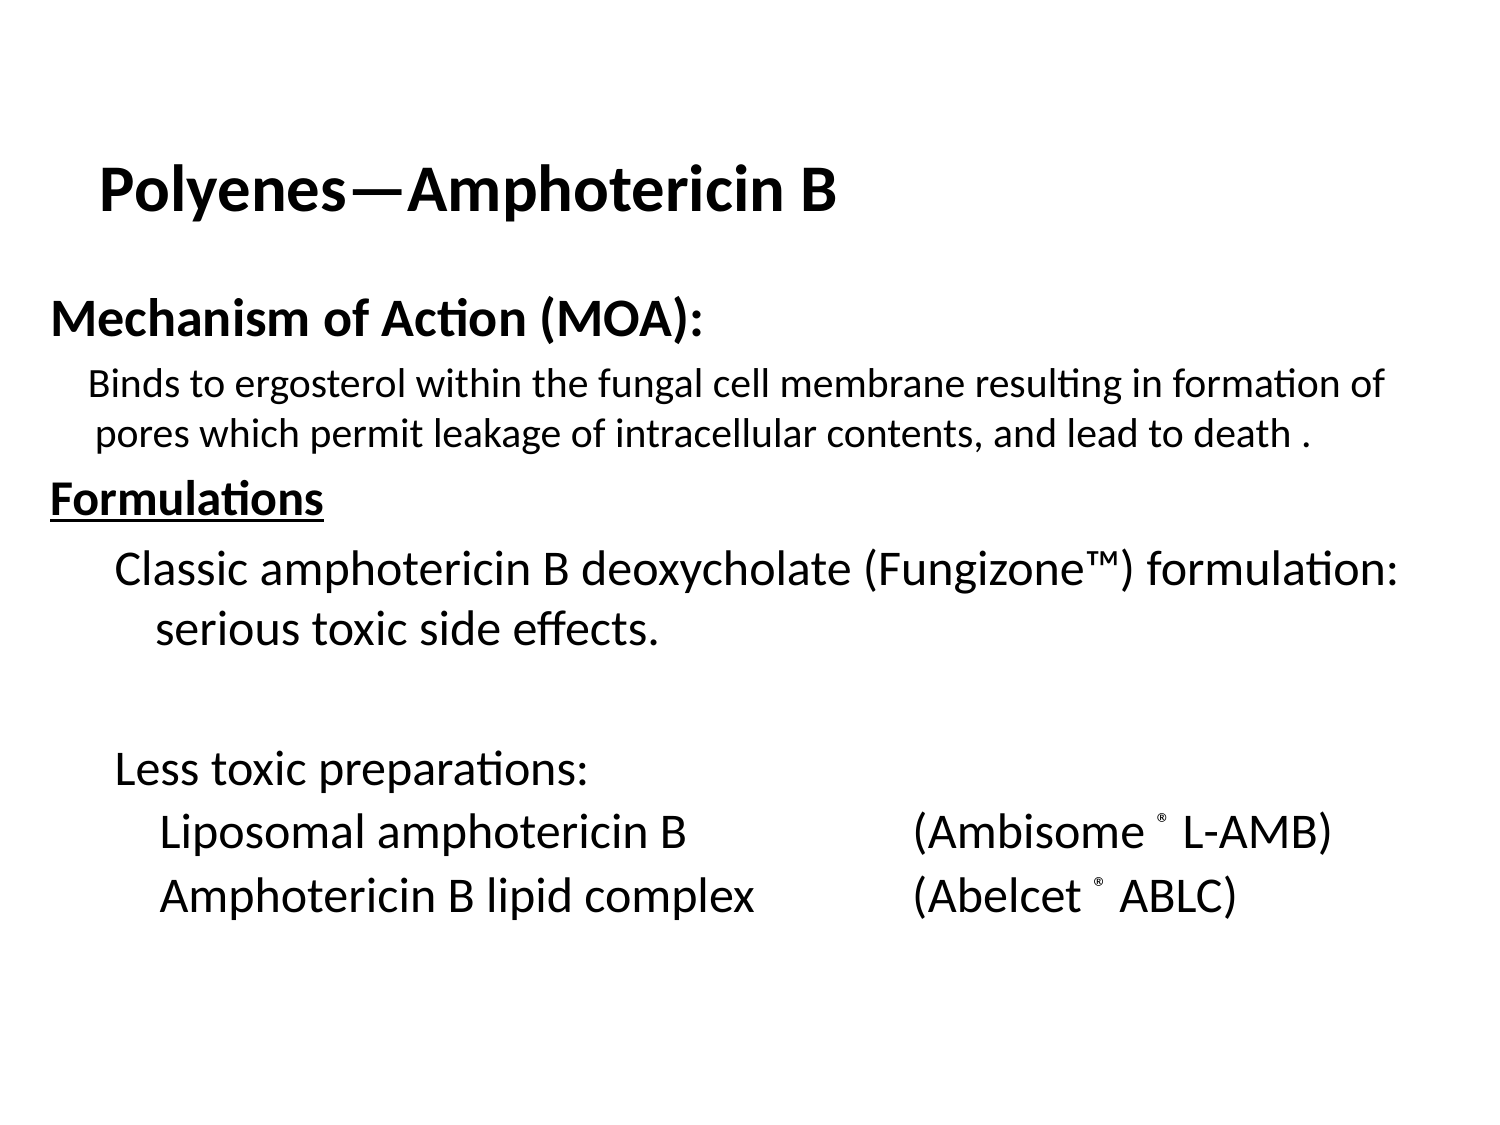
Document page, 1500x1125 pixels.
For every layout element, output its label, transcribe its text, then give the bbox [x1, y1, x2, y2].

subtitle Mechanism of Action (MOA): Binds to ergosterol within the fungal cell membrane resulting in formation of pores which permit leakage of intracellular contents, and lead to death . Formulations Classic amphotericin B deoxycholate (Fungizone™) formulation: serious toxic side effects. Less toxic preparations: Liposomal amphotericin B (Ambisome ® L-AMB) Amphotericin B lipid complex (Abelcet ® ABLC) [49, 274, 1463, 959]
title Polyenes—Amphotericin B [99, 87, 1389, 226]
